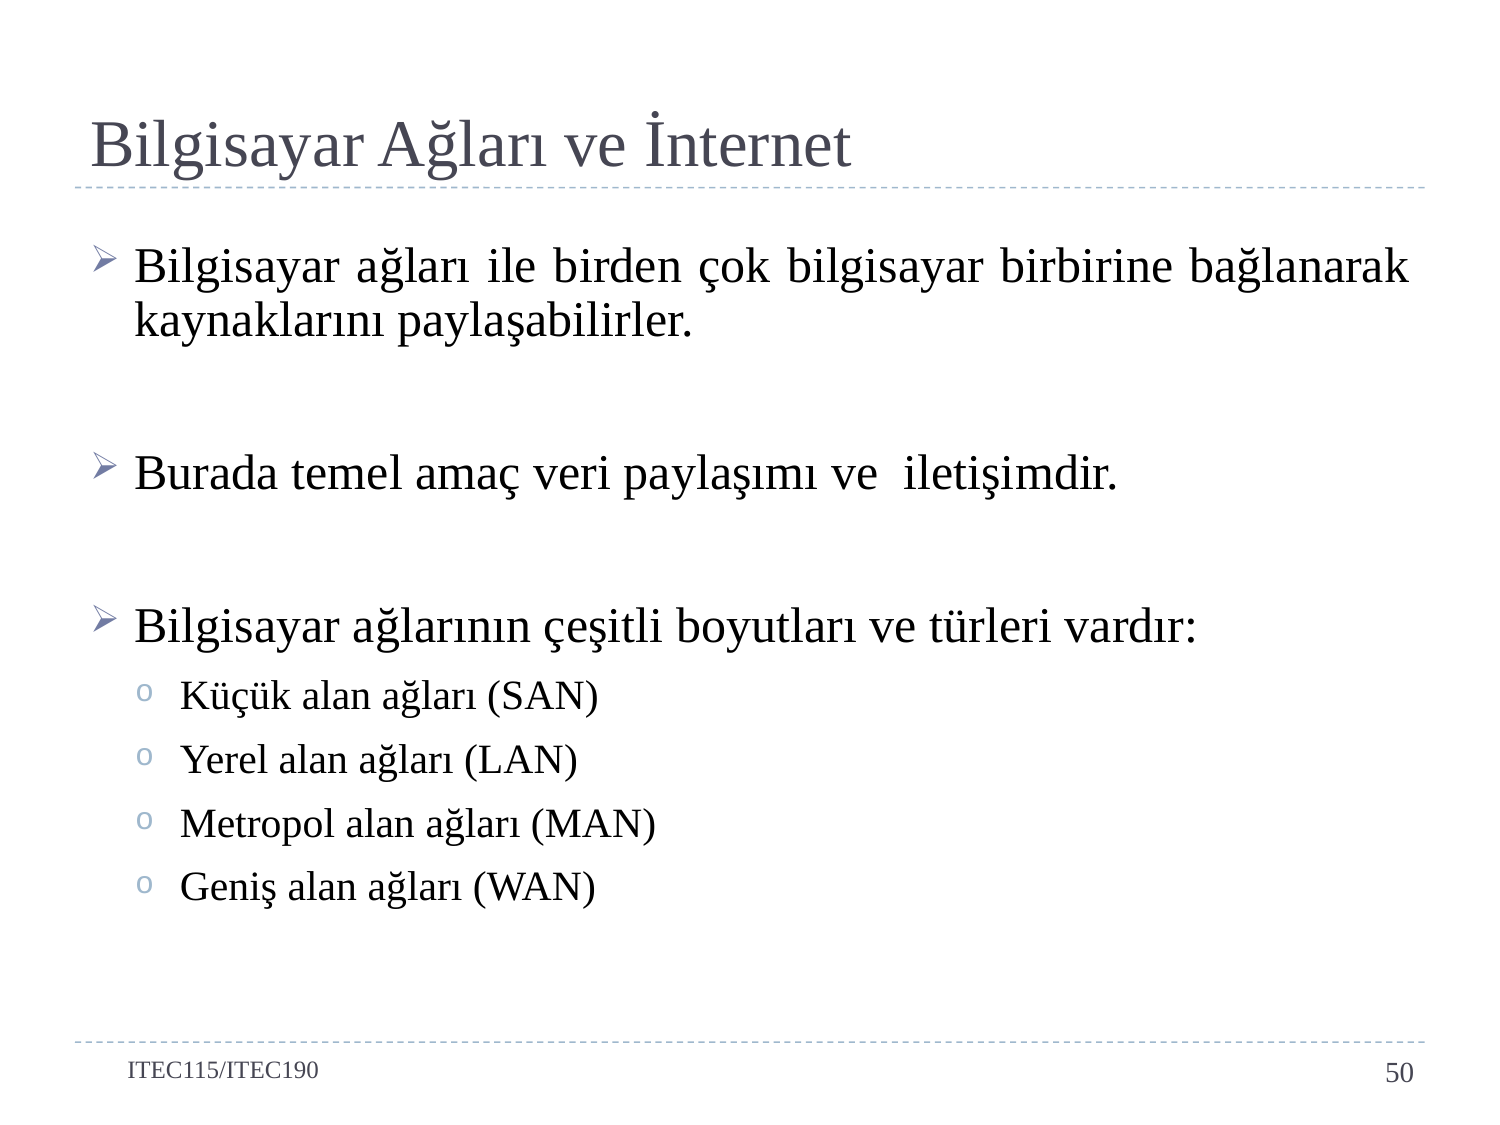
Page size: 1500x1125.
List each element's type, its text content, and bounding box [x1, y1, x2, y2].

slide_number 50 [1352, 1045, 1430, 1106]
title Bilgisayar Ağları ve İnternet [75, 24, 1425, 188]
footer ITEC115/ITEC190 [112, 1045, 1352, 1106]
list Bilgisayar ağları ile birden çok bilgisayar birbirine bağlanarak kaynaklarını paylaşabilirler. Burada temel amaç veri paylaşımı ve iletişimdir. Bilgisayar ağlarının çeşitli boyutları ve türleri vardır: Küçük alan ağları (SAN) Yerel alan ağları (LAN) Metropol alan ağları (MAN) Geniş alan ağları (WAN) [75, 231, 1425, 1010]
